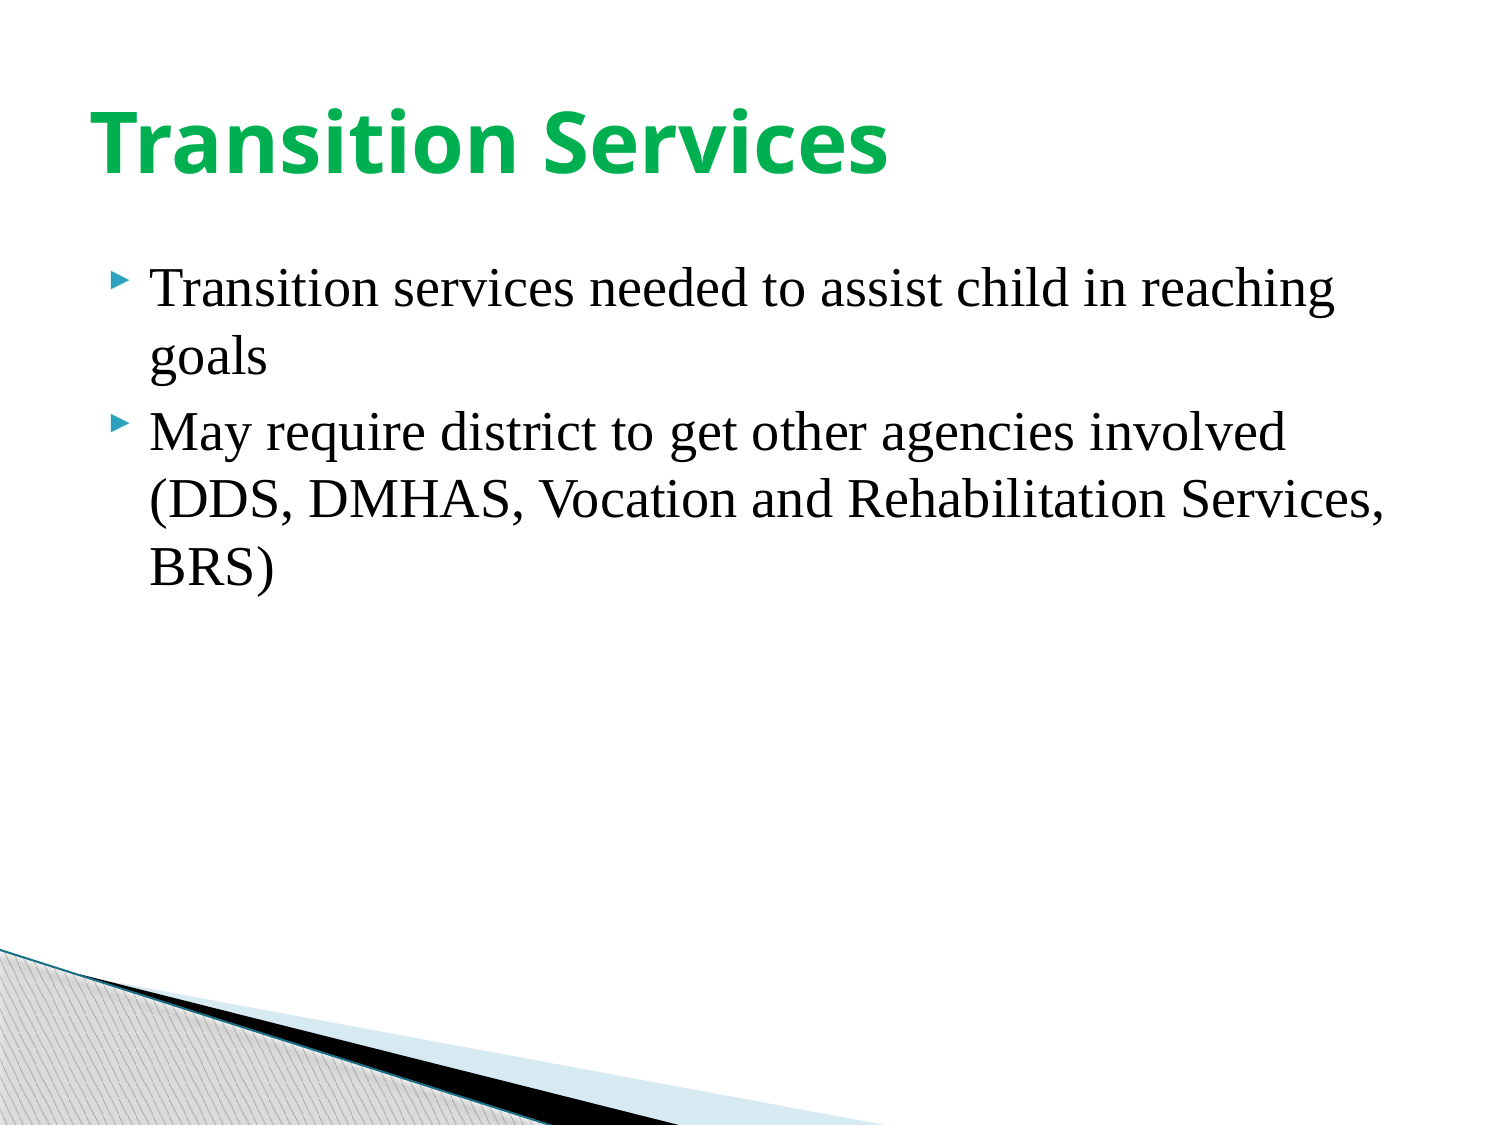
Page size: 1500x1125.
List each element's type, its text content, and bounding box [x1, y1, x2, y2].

list Transition services needed to assist child in reaching goals May require district to get other agencies involved (DDS, DMHAS, Vocation and Rehabilitation Services, BRS) [75, 243, 1425, 986]
title Transition Services [75, 45, 1425, 233]
